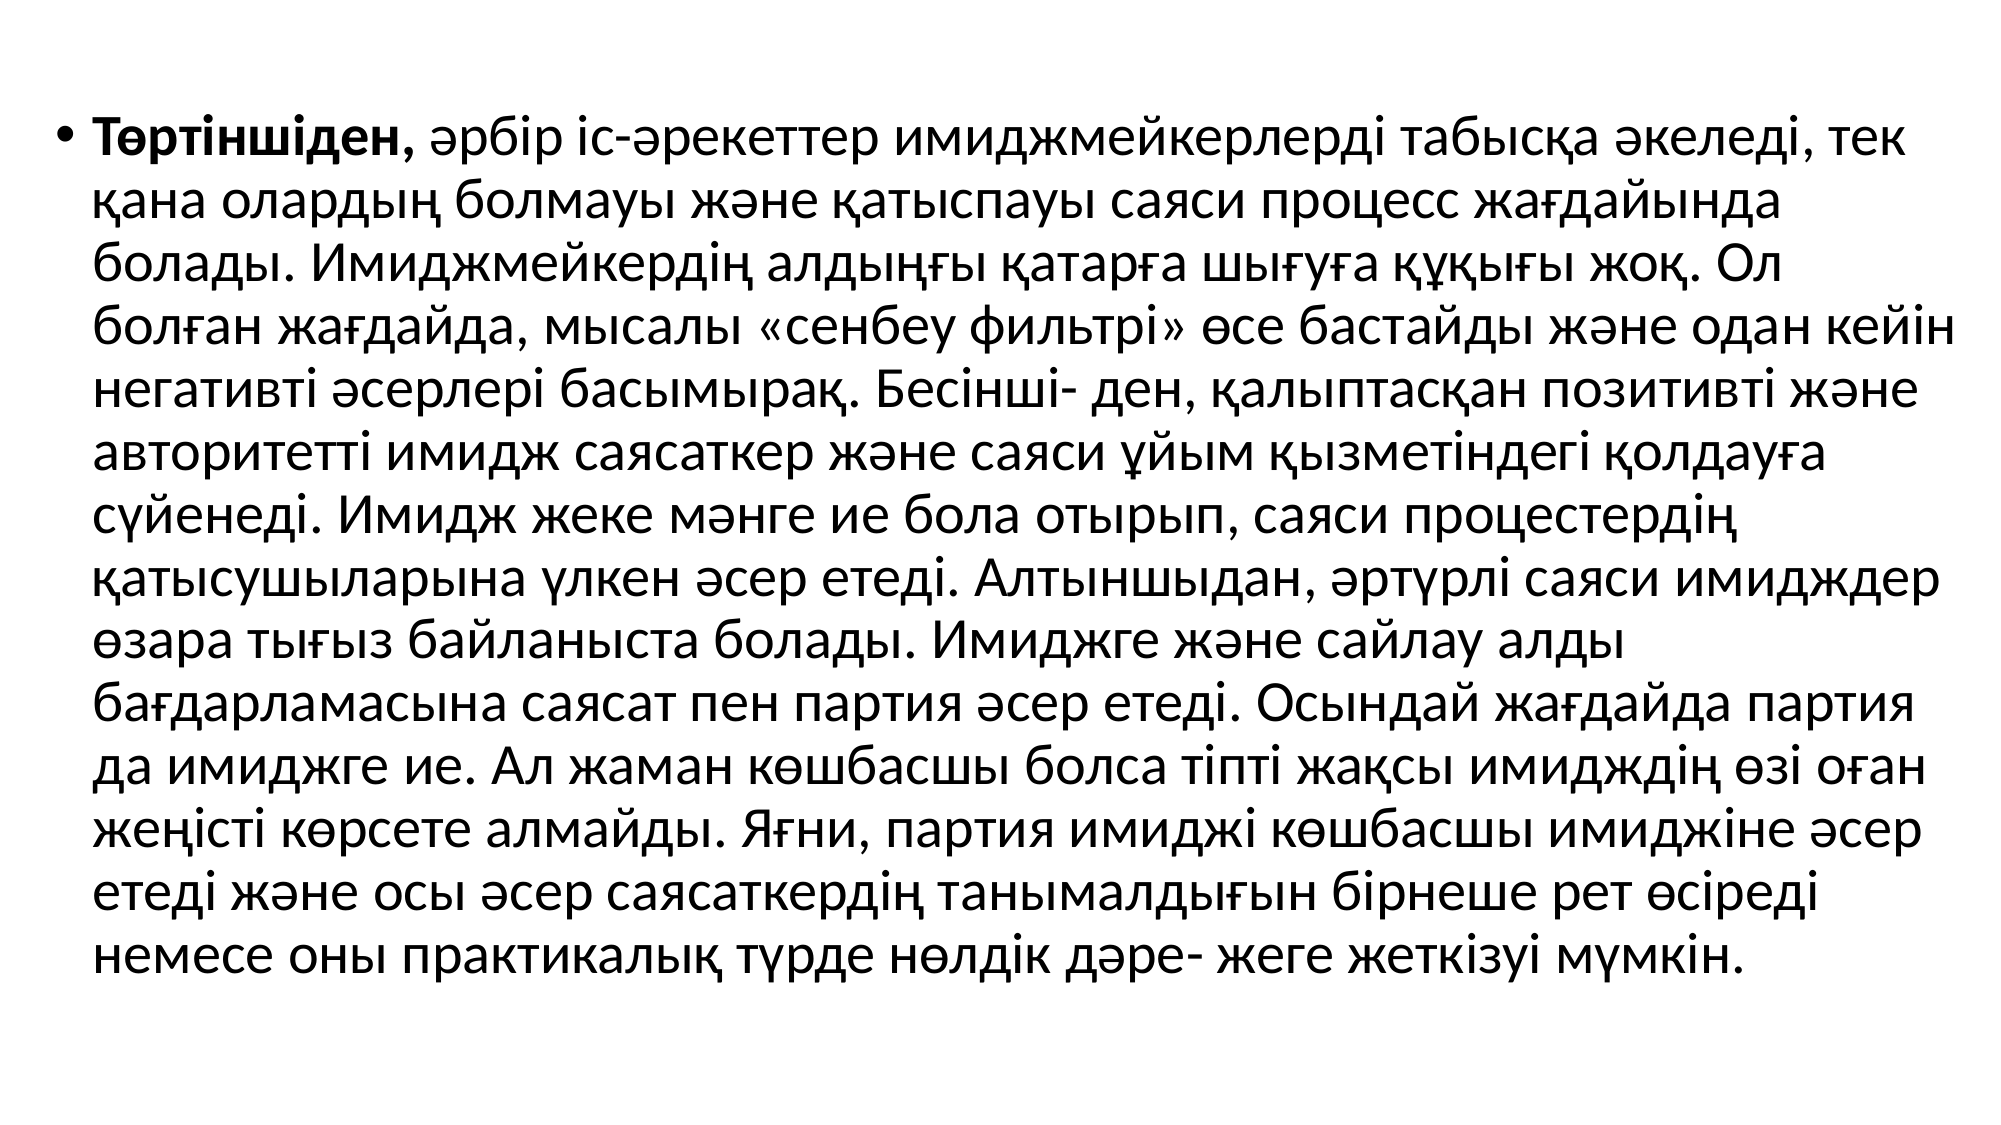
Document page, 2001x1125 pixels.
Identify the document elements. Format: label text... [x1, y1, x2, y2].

list Төртіншіден, əрбір іс-əрекеттер имиджмейкерлерді табысқа əкеледі, тек қана олардың болмауы жəне қатыспауы саяси процесс жағдайында болады. Имиджмейкердің алдыңғы қатарға шығуға құқығы жоқ. Ол болған жағдайда, мысалы «сенбеу фильтрі» өсе бастайды жəне одан кейін негативті əсерлері басымырақ. Бесінші- ден, қалыптасқан позитивті жəне авторитетті имидж саясаткер жəне саяси ұйым қызметіндегі қолдауға сүйенеді. Имидж жеке мəнге ие бола отырып, саяси процестердің қатысушыларына үлкен əсер етеді. Алтыншыдан, əртүрлі саяси имидждер өзара тығыз байланыста болады. Имиджге жəне сайлау алды бағдарламасына саясат пен партия əсер етеді. Осындай жағдайда партия да имиджге ие. Ал жаман көшбасшы болса тіпті жақсы имидждің өзі оған жеңісті көрсете алмайды. Яғни, партия имиджі көшбасшы имиджіне əсер етеді жəне осы əсер саясаткердің танымалдығын бірнеше рет өсіреді немесе оны практикалық түрде нөлдік дəре- жеге жеткізуі мүмкін. [40, 97, 1976, 1067]
